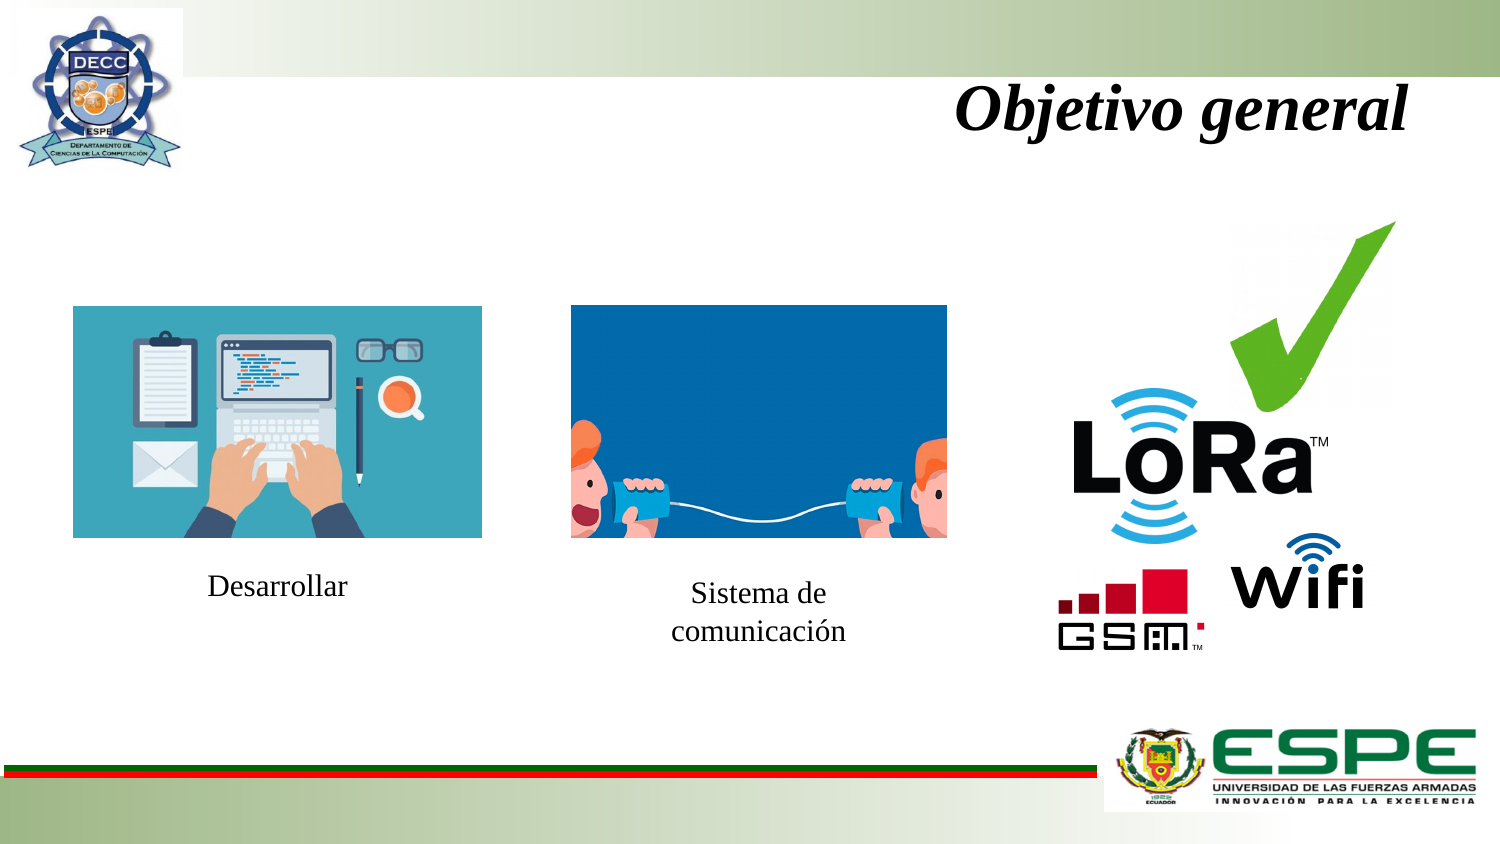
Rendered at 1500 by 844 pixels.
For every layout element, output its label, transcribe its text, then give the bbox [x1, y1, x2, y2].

picture [1046, 560, 1211, 658]
picture [1074, 221, 1397, 611]
picture [570, 305, 947, 539]
picture [73, 305, 482, 538]
title Objetivo general [188, 33, 1425, 175]
picture [17, 8, 184, 174]
text_box Sistema de comunicación [611, 564, 907, 655]
text_box Desarrollar [129, 557, 426, 611]
picture [1104, 716, 1483, 812]
